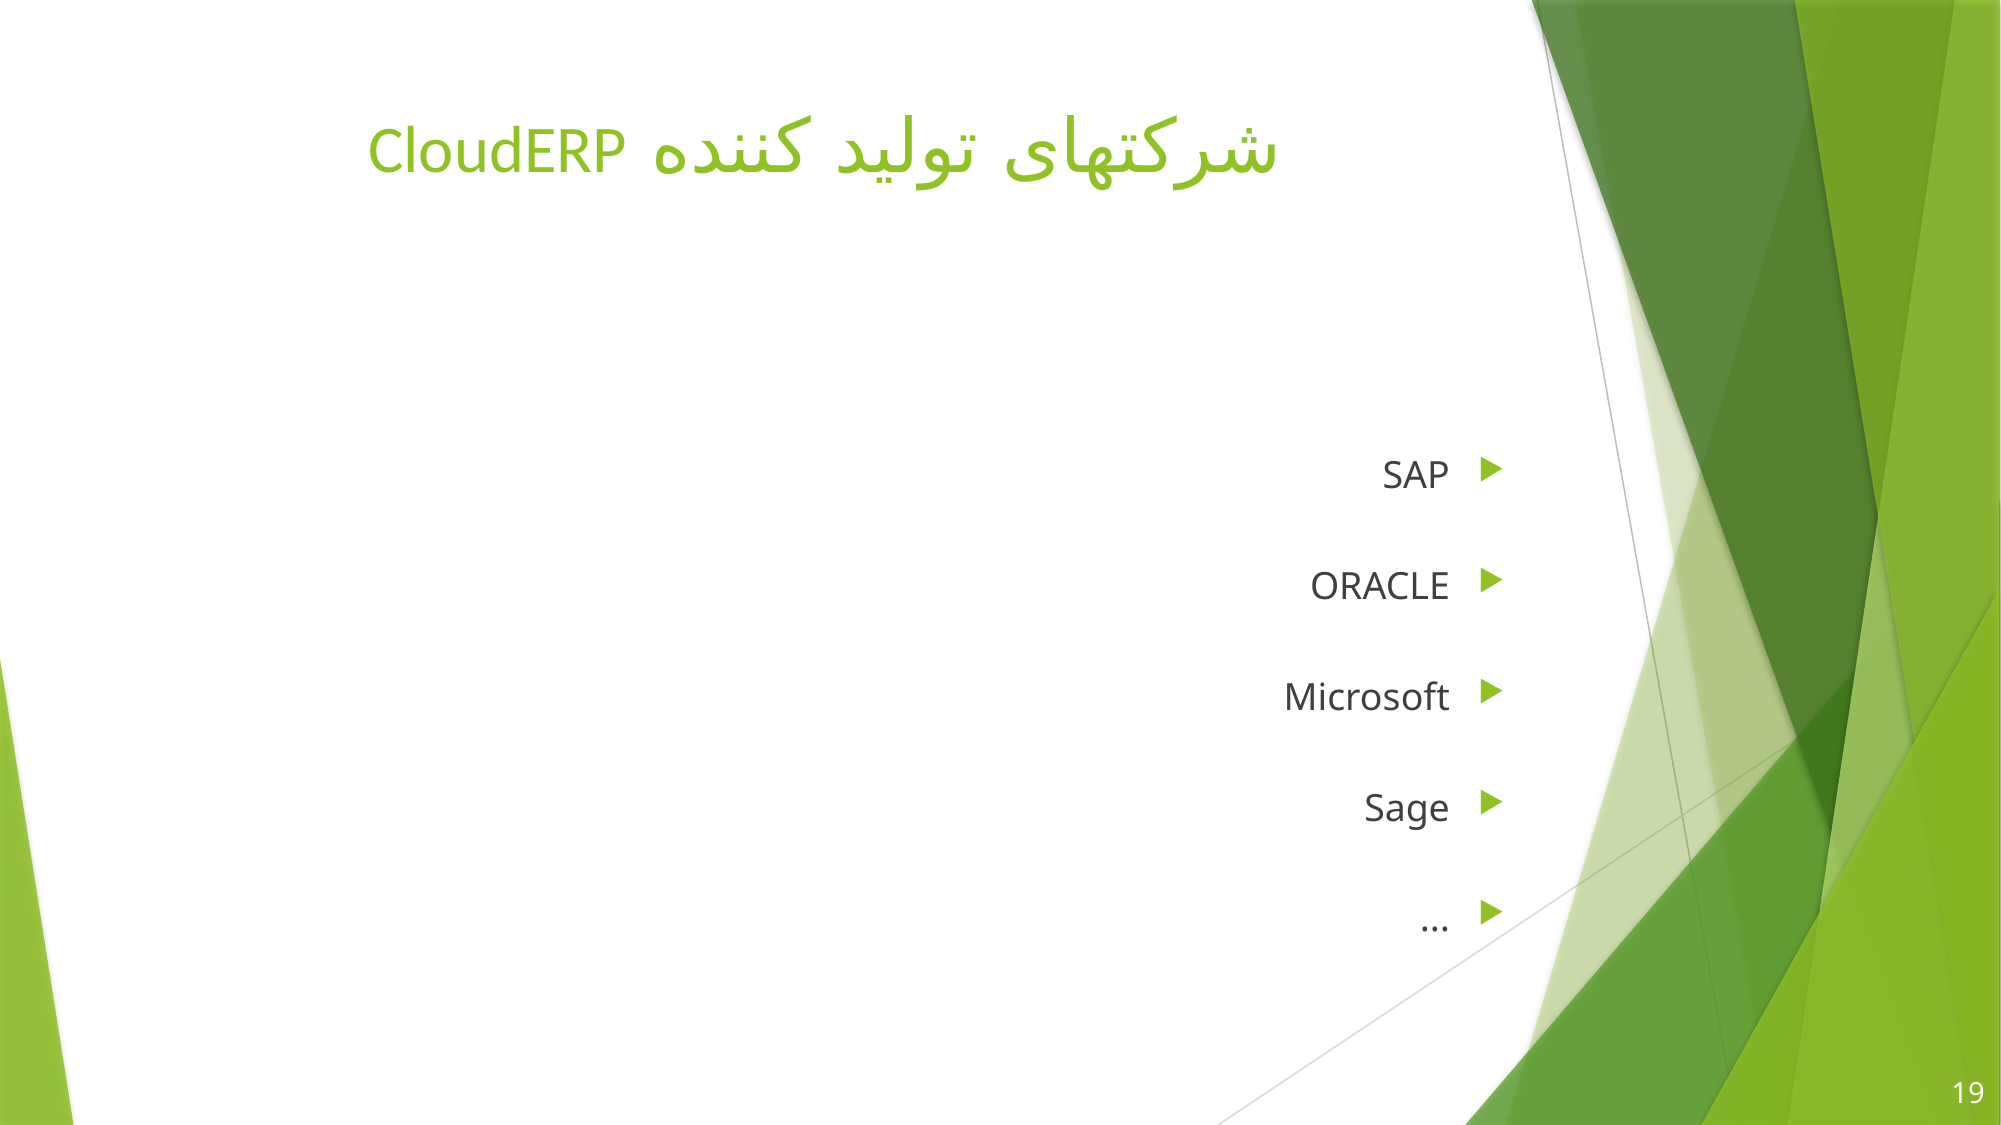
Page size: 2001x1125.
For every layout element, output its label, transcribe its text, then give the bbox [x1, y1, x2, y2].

text_box شرکتهای تولید کننده CloudERP [0, 90, 1650, 267]
list SAP ORACLE Microsoft Sage … [111, 354, 1522, 992]
slide_number 19 [1887, 1064, 2000, 1125]
